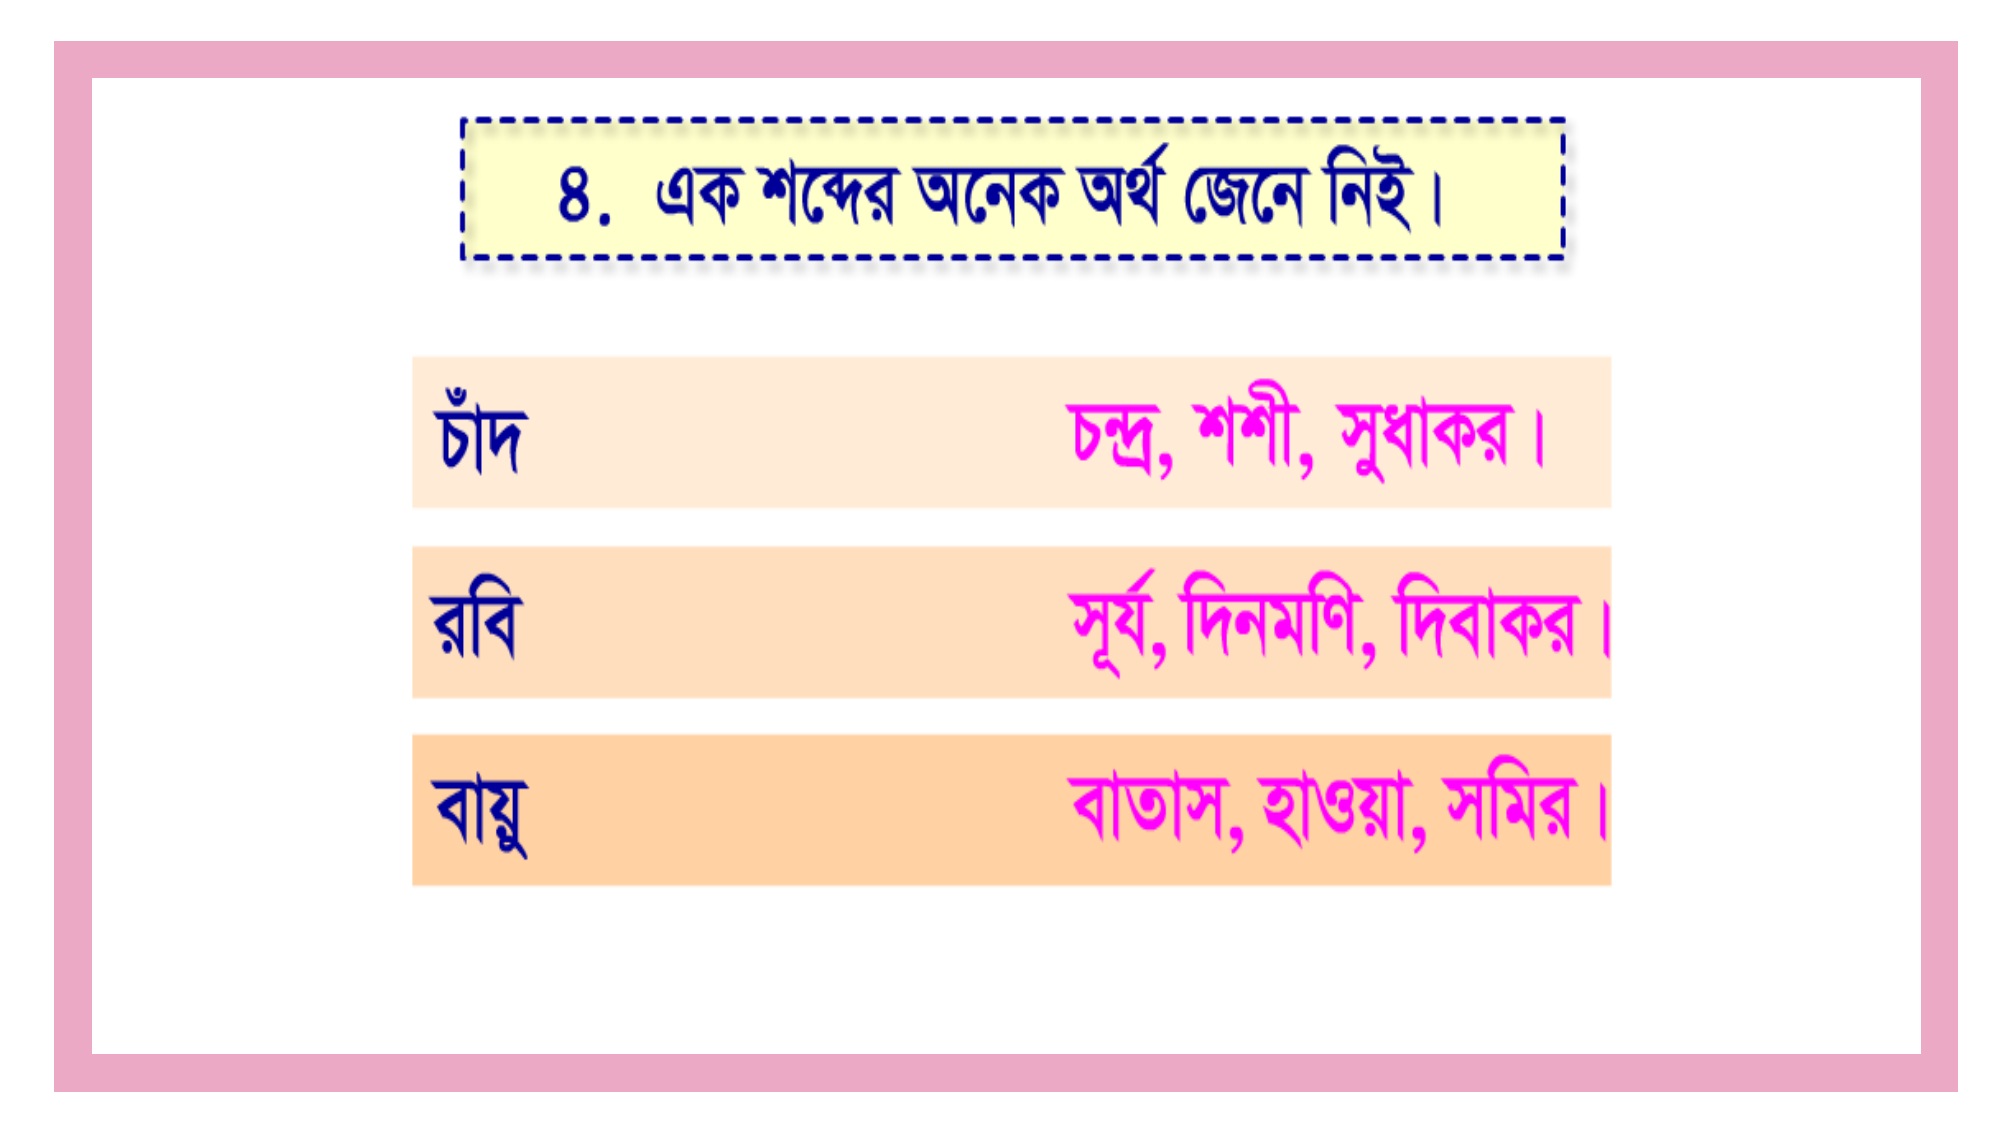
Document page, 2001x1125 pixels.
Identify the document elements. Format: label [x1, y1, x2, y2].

picture [91, 78, 1921, 1055]
